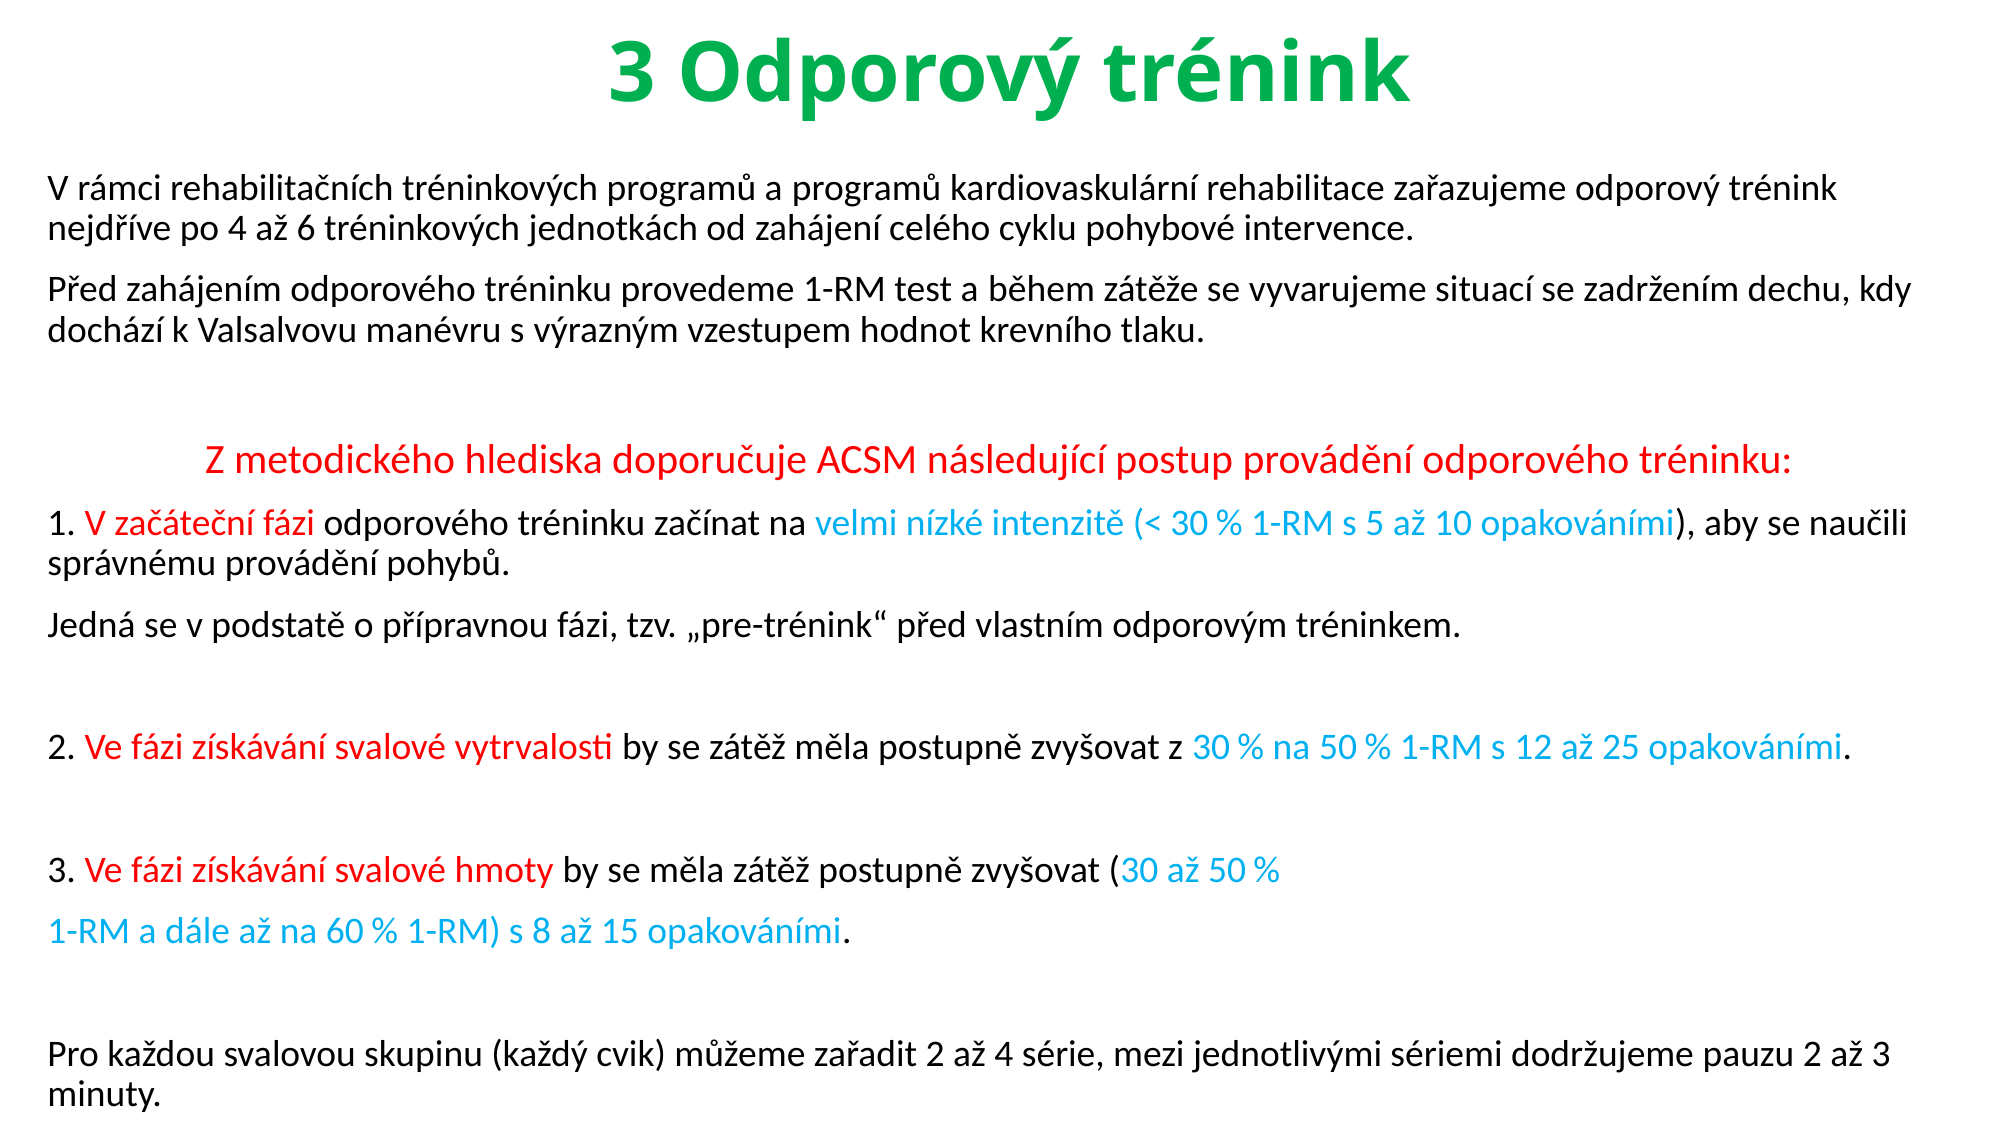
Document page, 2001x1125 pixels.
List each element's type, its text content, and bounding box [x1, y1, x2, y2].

list V rámci rehabilitačních tréninkových programů a programů kardiovaskulární rehabilitace zařazujeme odporový trénink nejdříve po 4 až 6 tréninkových jednotkách od zahájení celého cyklu pohybové intervence. Před zahájením odporového tréninku provedeme 1-RM test a během zátěže se vyvarujeme situací se zadržením dechu, kdy dochází k Valsalvovu manévru s výrazným vzestupem hodnot krevního tlaku. Z metodického hlediska doporučuje ACSM následující postup provádění odporového tréninku: 1. V začáteční fázi odporového tréninku začínat na velmi nízké intenzitě (< 30 % 1-RM s 5 až 10 opakováními), aby se naučili správnému provádění pohybů. Jedná se v podstatě o přípravnou fázi, tzv. „pre-trénink“ před vlastním odporovým tréninkem. 2. Ve fázi získávání svalové vytrvalosti by se zátěž měla postupně zvyšovat z 30 % na 50 % 1-RM s 12 až 25 opakováními. 3. Ve fázi získávání svalové hmoty by se měla zátěž postupně zvyšovat (30 až 50 % 1-RM a dále až na 60 % 1-RM) s 8 až 15 opakováními. Pro každou svalovou skupinu (každý cvik) můžeme zařadit 2 až 4 série, mezi jednotlivými sériemi dodržujeme pauzu 2 až 3 minuty. [32, 160, 1967, 1110]
title 3 Odporový trénink [137, 15, 1863, 135]
